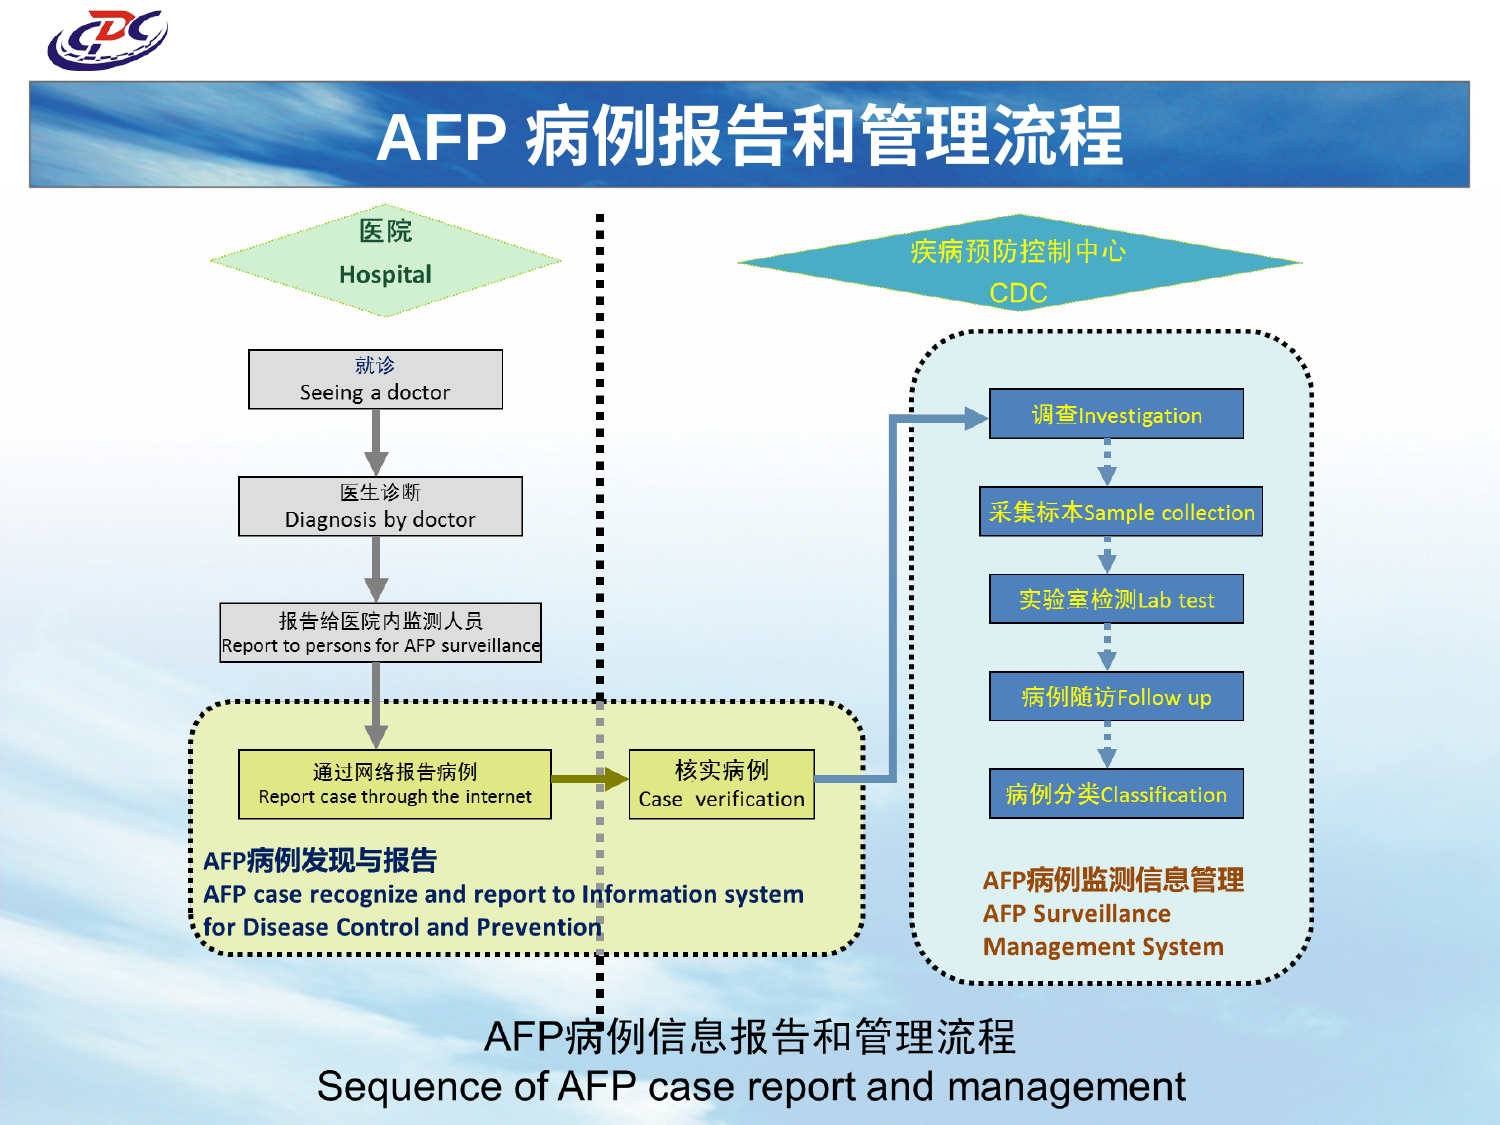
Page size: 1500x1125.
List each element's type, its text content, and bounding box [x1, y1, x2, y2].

picture [0, 0, 1500, 1125]
title AFP病例报告和管理流程 [99, 87, 1400, 180]
